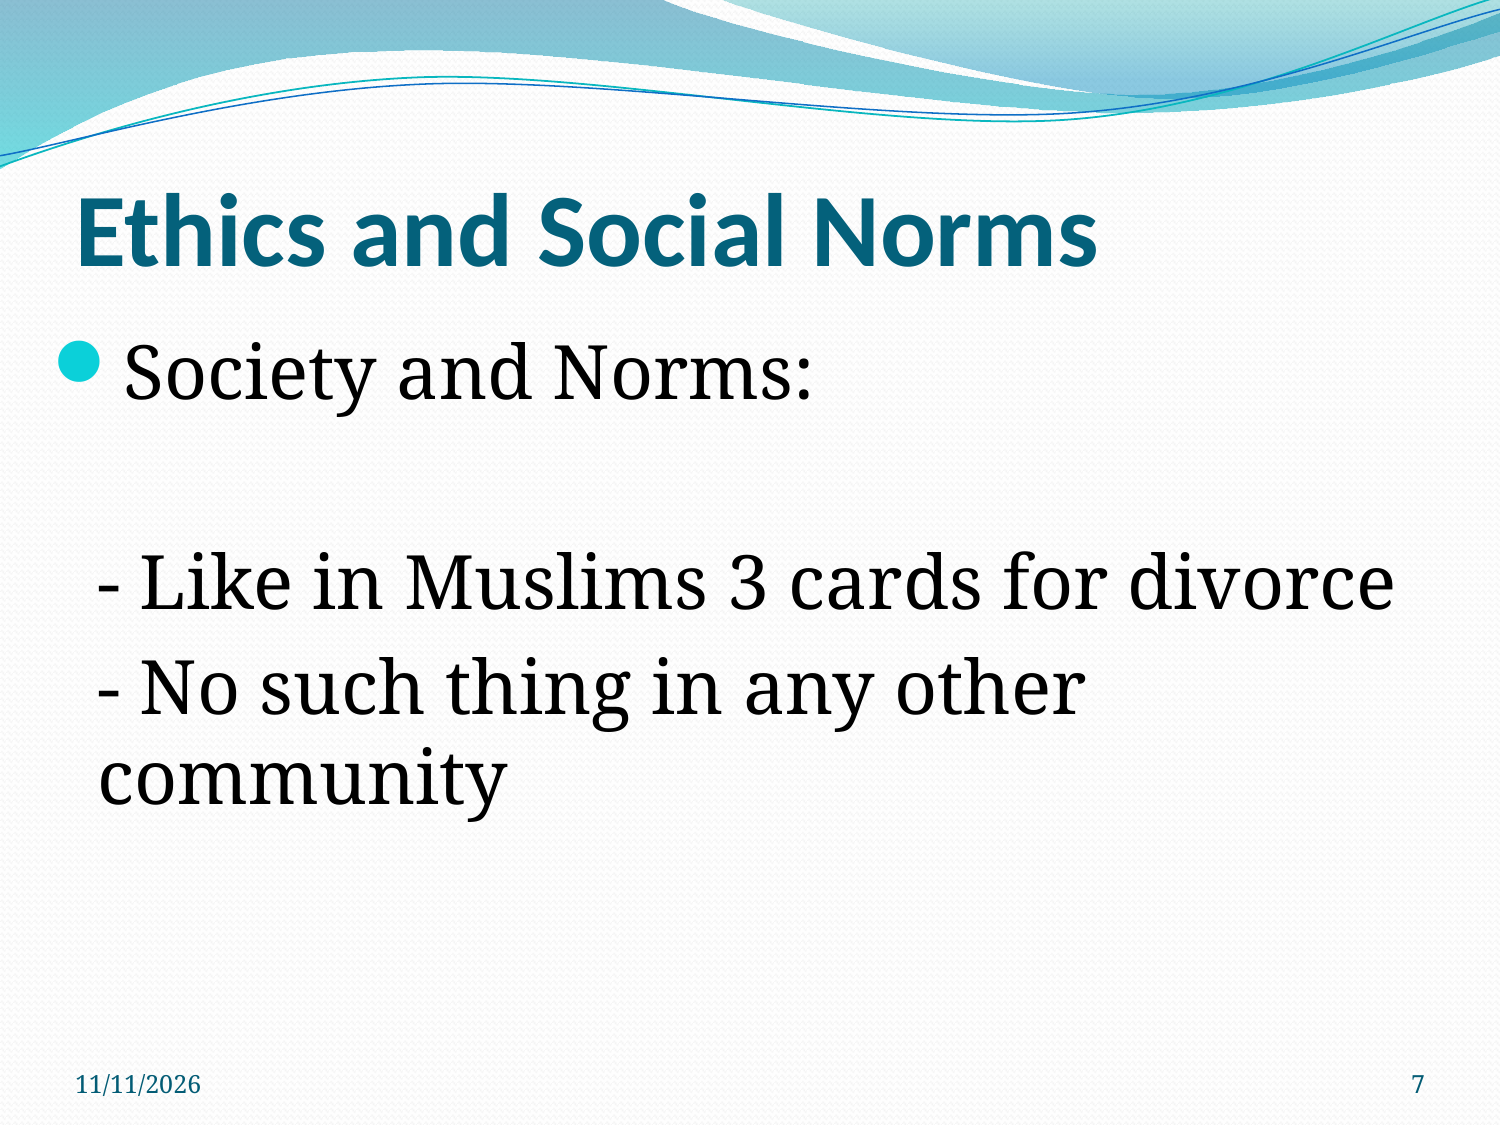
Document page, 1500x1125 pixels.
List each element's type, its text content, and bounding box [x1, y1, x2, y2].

title Ethics and Social Norms [75, 99, 1425, 288]
slide_number 7 [1299, 1042, 1425, 1103]
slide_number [75, 1042, 425, 1103]
list Society and Norms: - Like in Muslims 3 cards for divorce - No such thing in any other community [37, 317, 1450, 1038]
